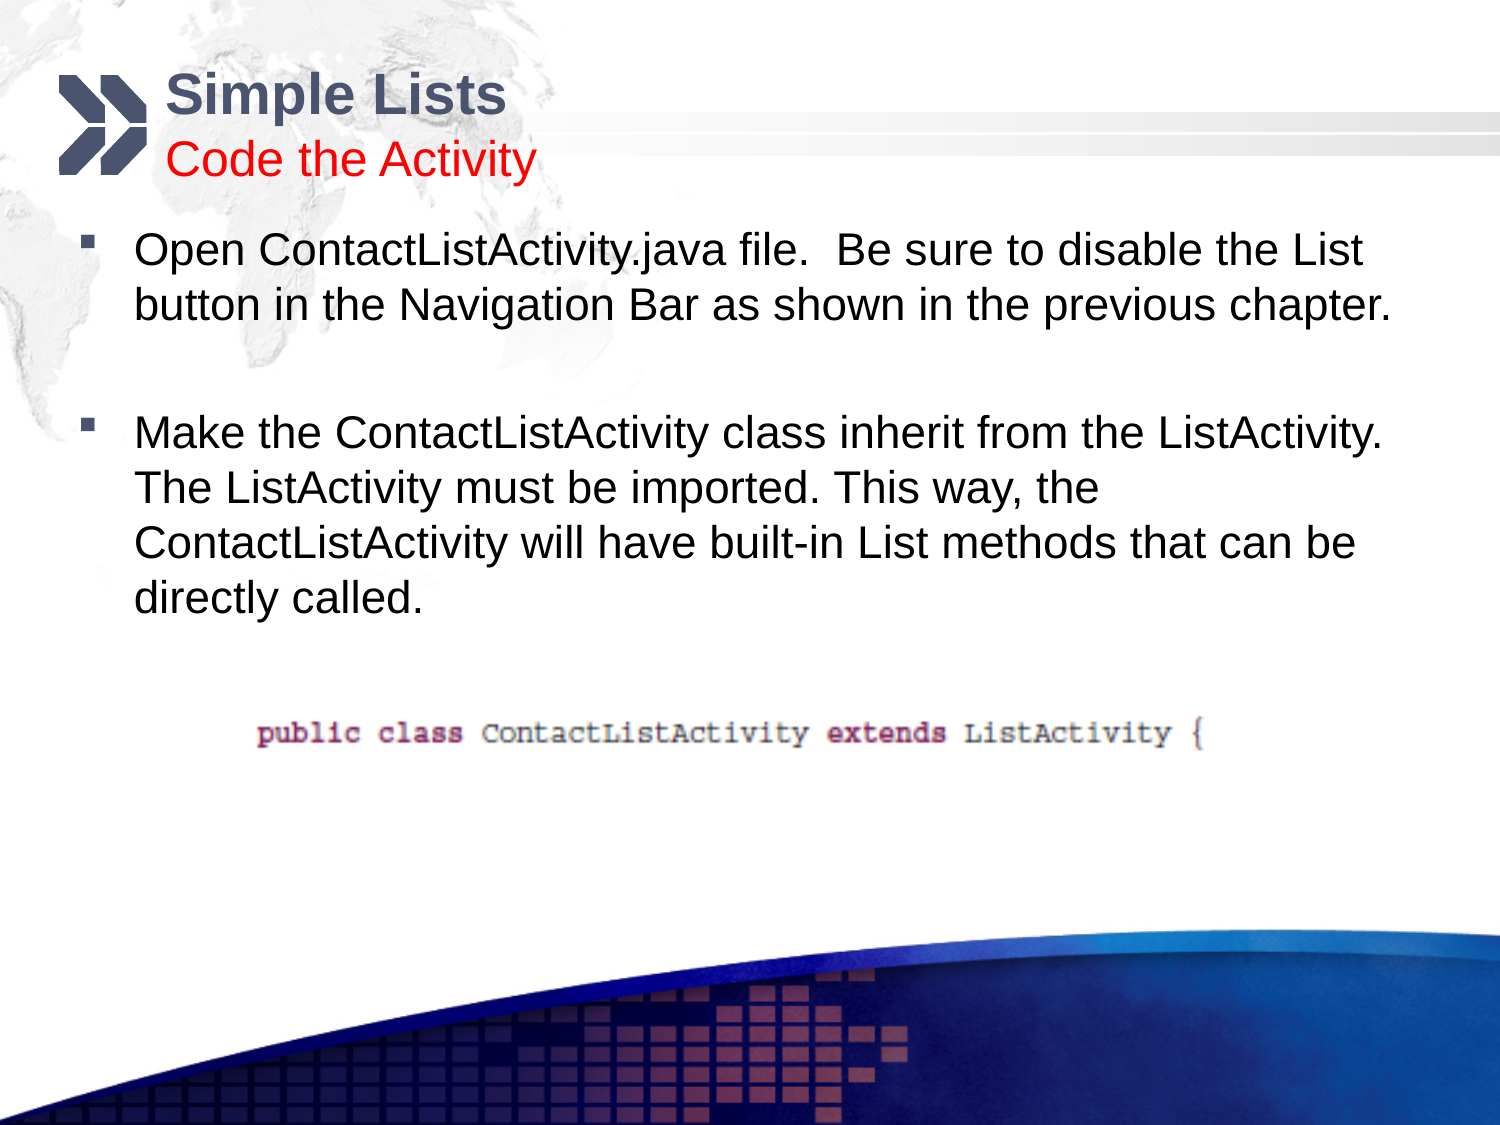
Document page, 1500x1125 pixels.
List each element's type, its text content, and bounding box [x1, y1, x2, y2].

title Simple Lists Code the Activity [149, 74, 1388, 168]
picture [0, 0, 1500, 1125]
list Open ContactListActivity.java file. Be sure to disable the List button in the Navigation Bar as shown in the previous chapter. Make the ContactListActivity class inherit from the ListActivity. The ListActivity must be imported. This way, the ContactListActivity will have built-in List methods that can be directly called. [62, 212, 1426, 575]
